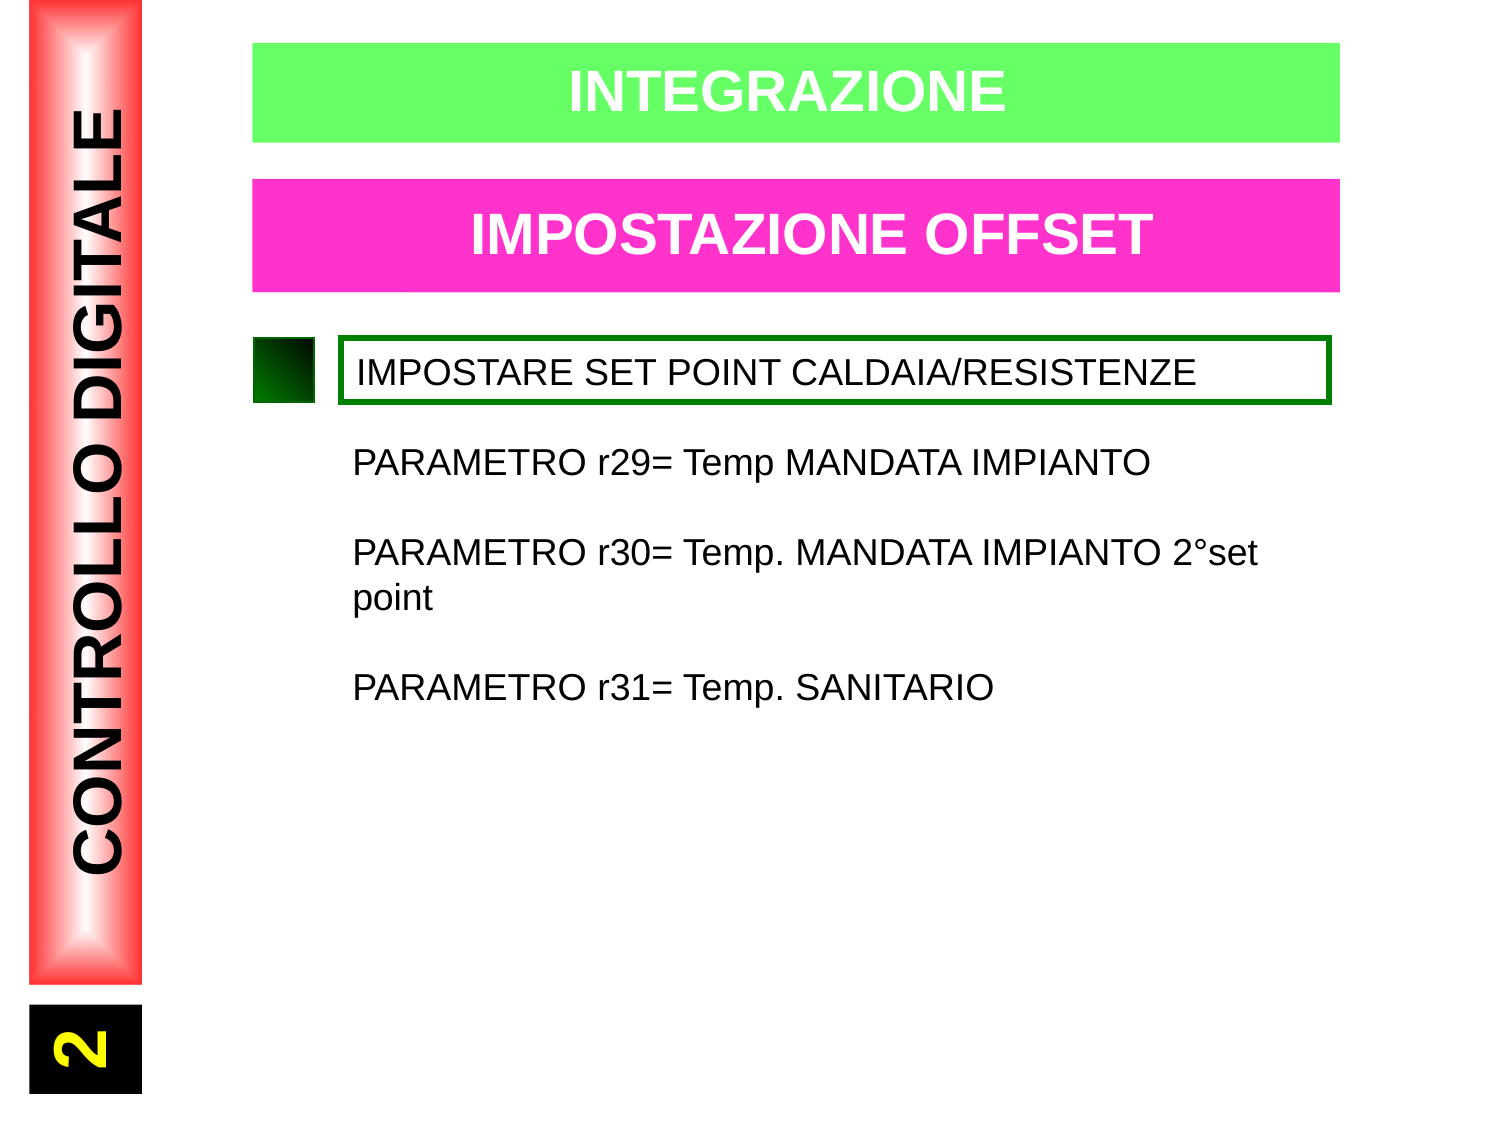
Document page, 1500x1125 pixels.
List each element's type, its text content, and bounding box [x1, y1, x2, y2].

text_box IMPOSTAZIONE OFFSET [252, 178, 1340, 293]
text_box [253, 337, 1330, 403]
text_box INTEGRAZIONE [252, 42, 1340, 143]
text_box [0, 490, 633, 604]
text_box PARAMETRO r29= Temp MANDATA IMPIANTO PARAMETRO r30= Temp. MANDATA IMPIANTO 2°set point PARAMETRO r31= Temp. SANITARIO [337, 430, 1337, 806]
text_box [165, 292, 408, 489]
